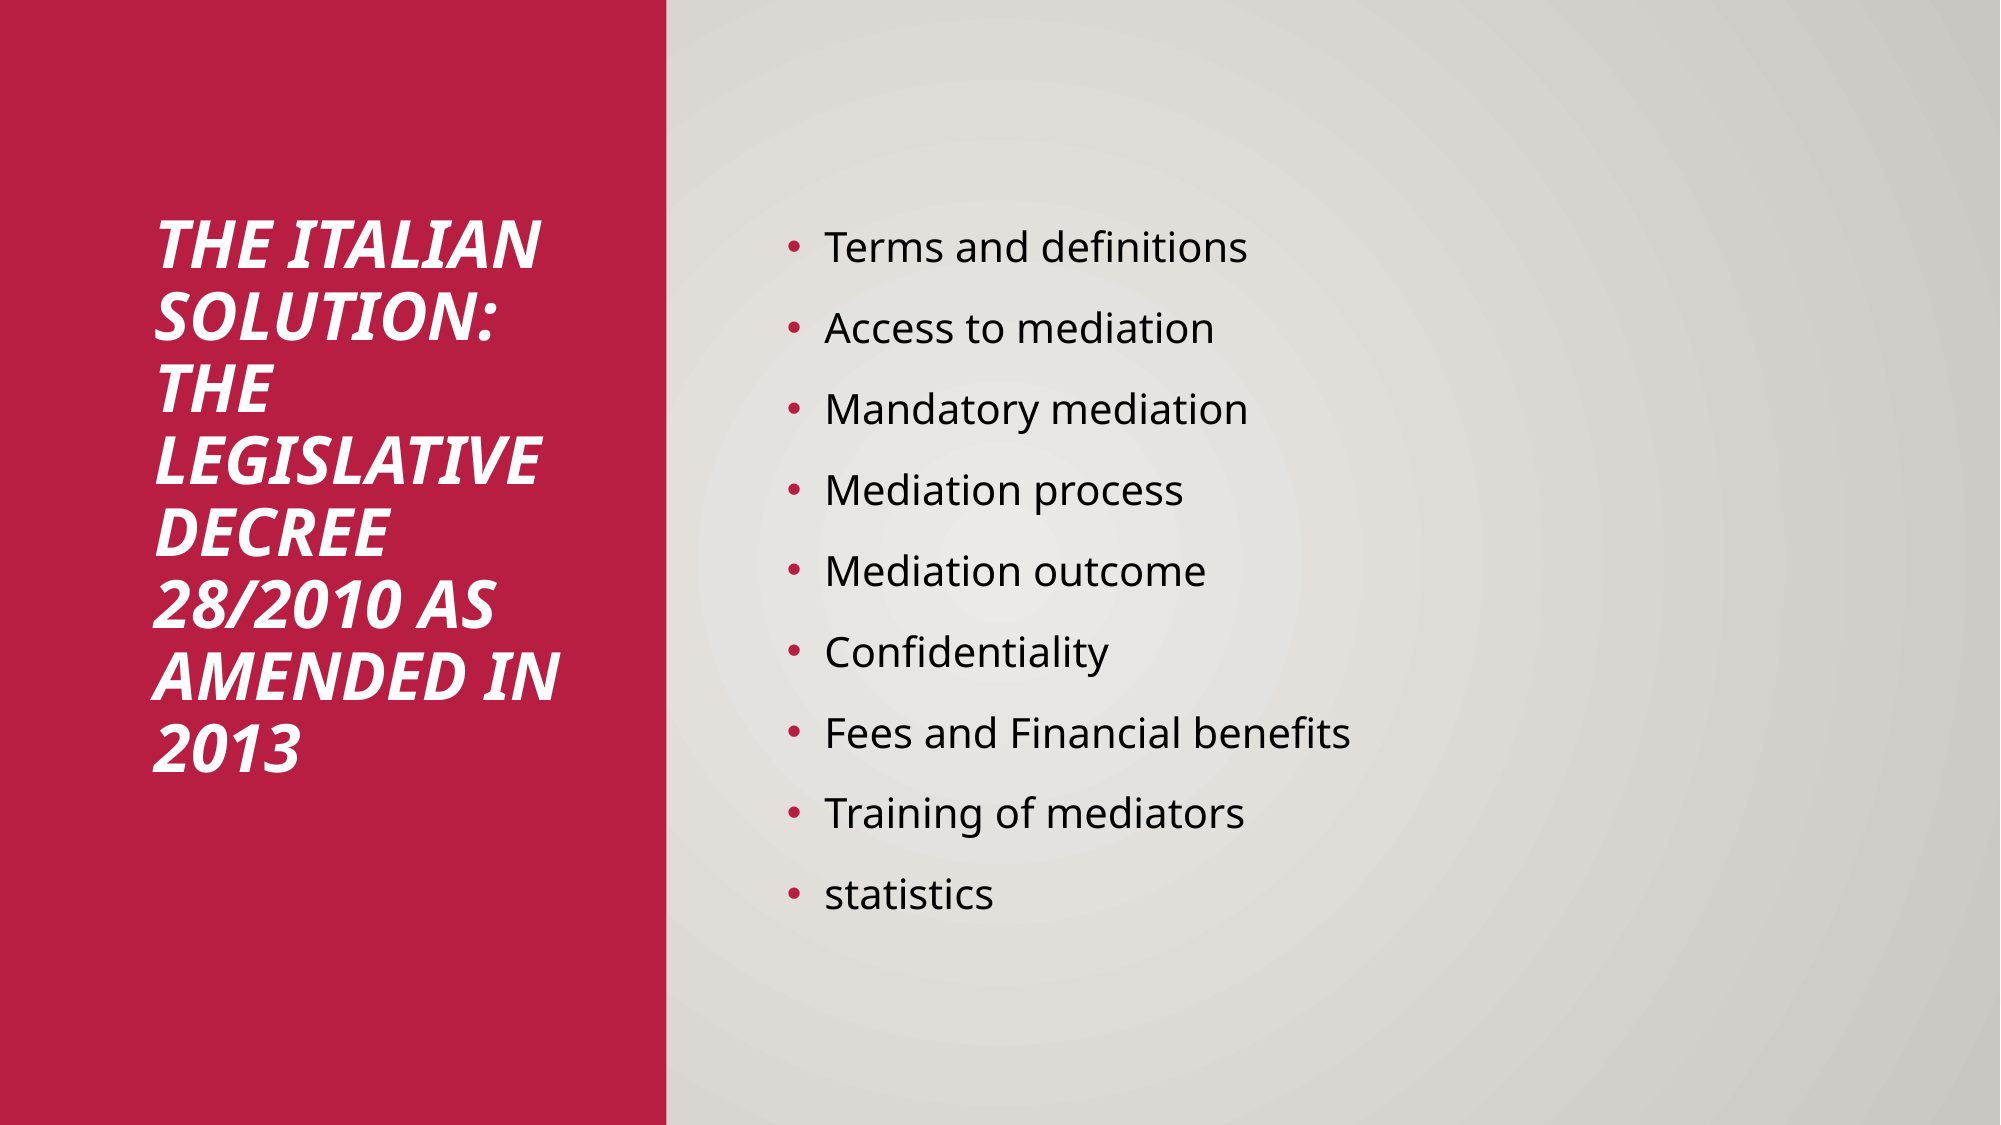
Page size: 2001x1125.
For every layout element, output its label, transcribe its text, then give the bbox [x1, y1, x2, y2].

text_box [668, 0, 2000, 1125]
text_box [0, 0, 668, 1125]
list Terms and definitions Access to mediation Mandatory mediation Mediation process Mediation outcome Confidentiality Fees and Financial benefits Training of mediators statistics [771, 203, 1762, 1010]
title The Italian solution: the Legislative Decree 28/2010 as amended in 2013 [139, 203, 587, 956]
